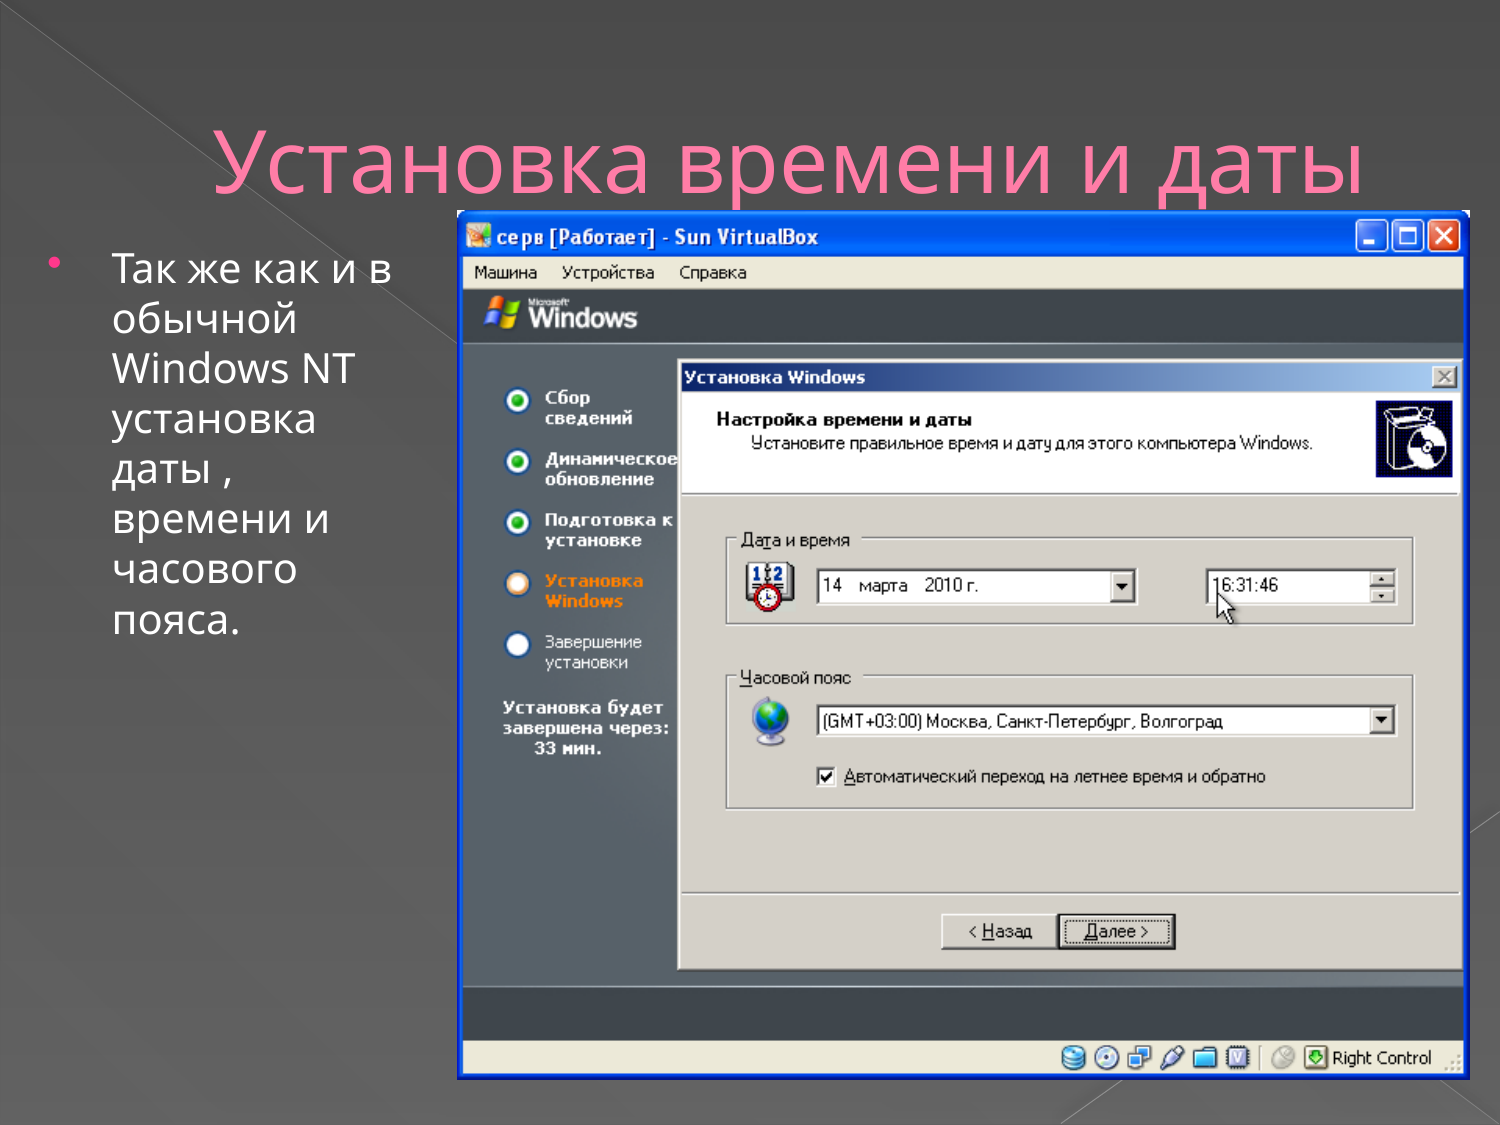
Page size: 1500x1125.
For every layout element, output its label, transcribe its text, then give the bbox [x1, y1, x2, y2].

picture [456, 210, 1470, 1080]
list Так же как и в обычной Windows NT установка даты , времени и часового пояса. [23, 234, 434, 1043]
title Установка времени и даты [75, 43, 1425, 274]
